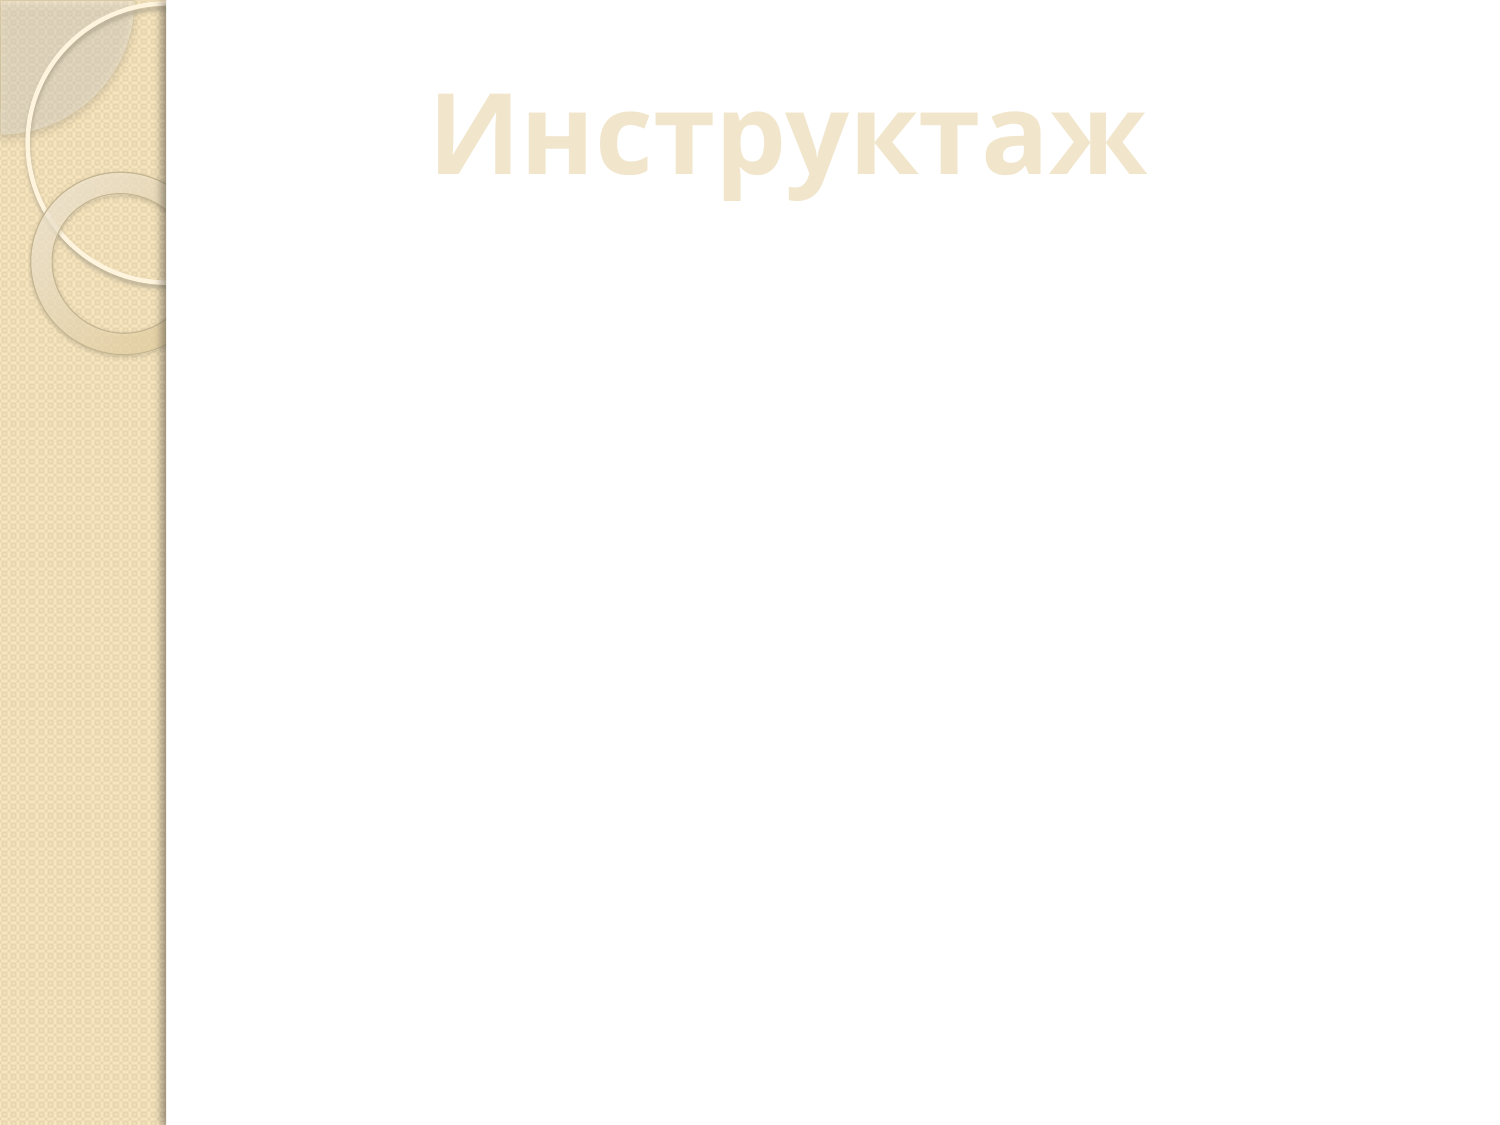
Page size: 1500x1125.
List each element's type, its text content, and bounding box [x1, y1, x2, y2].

text_box Инструктаж [413, 54, 1163, 205]
